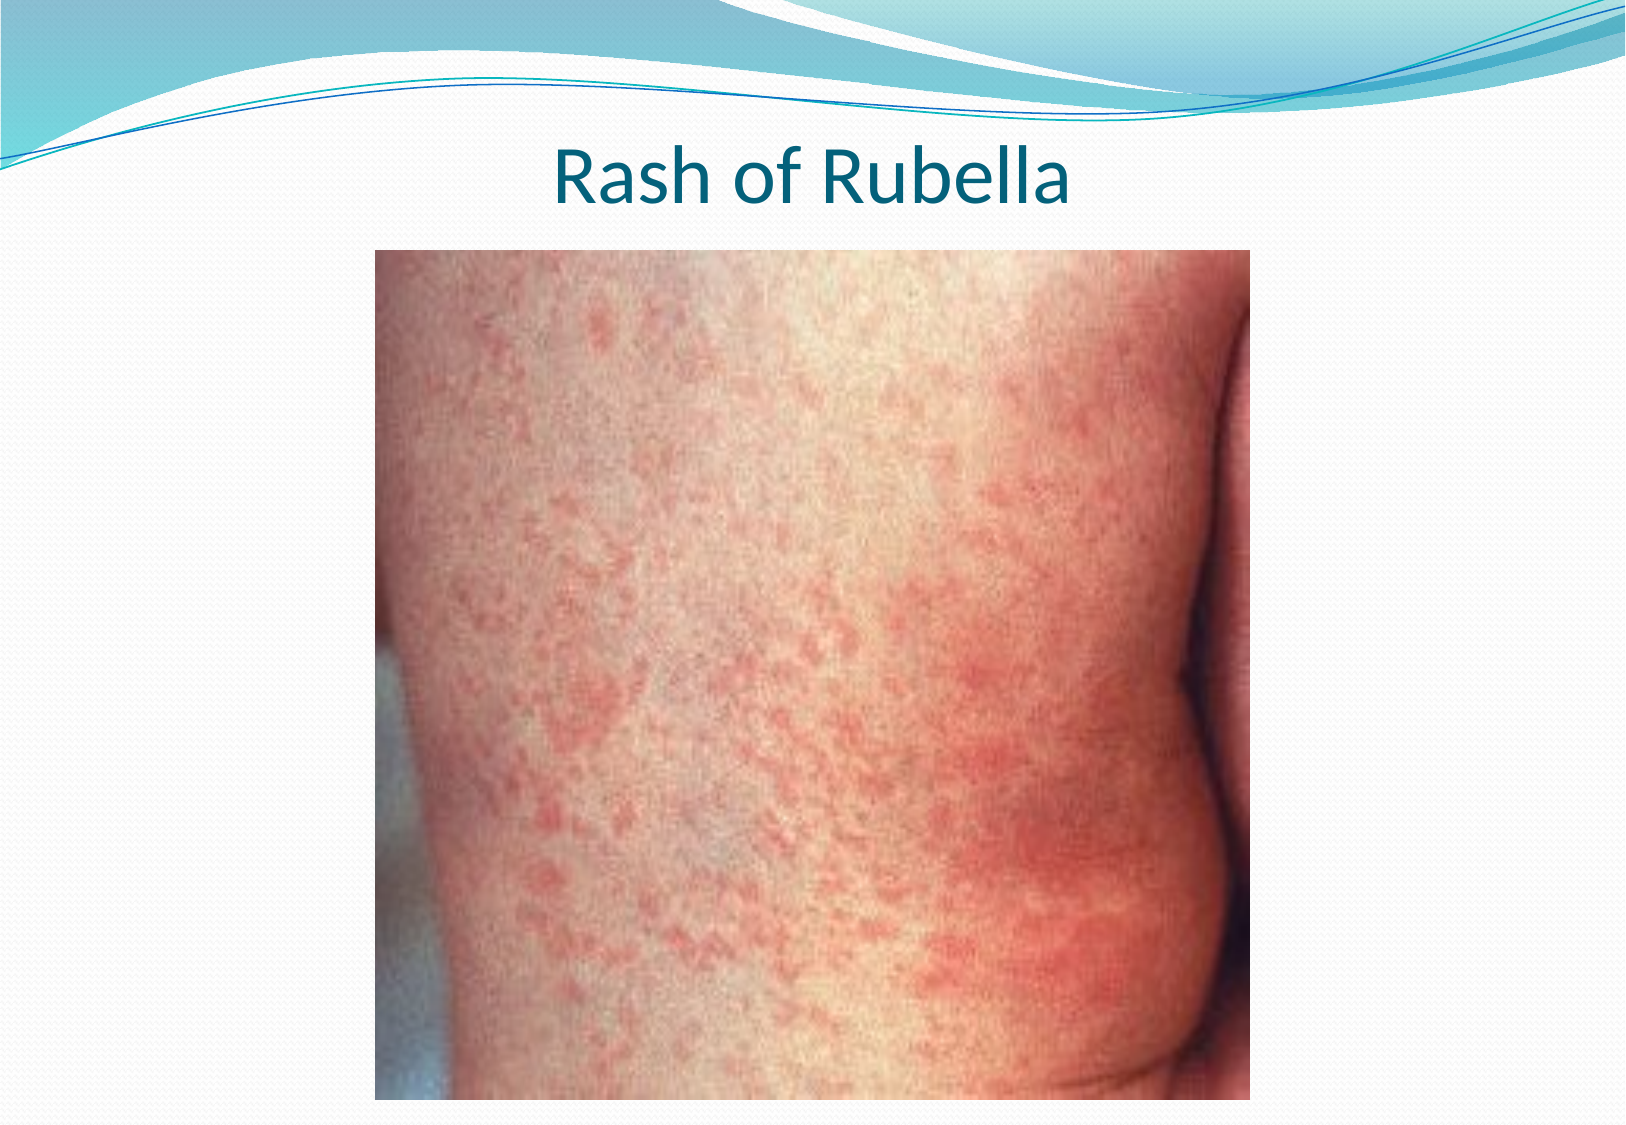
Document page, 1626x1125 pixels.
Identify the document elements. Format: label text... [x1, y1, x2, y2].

picture [375, 250, 1250, 1100]
title Rash of Rubella [81, 115, 1544, 220]
